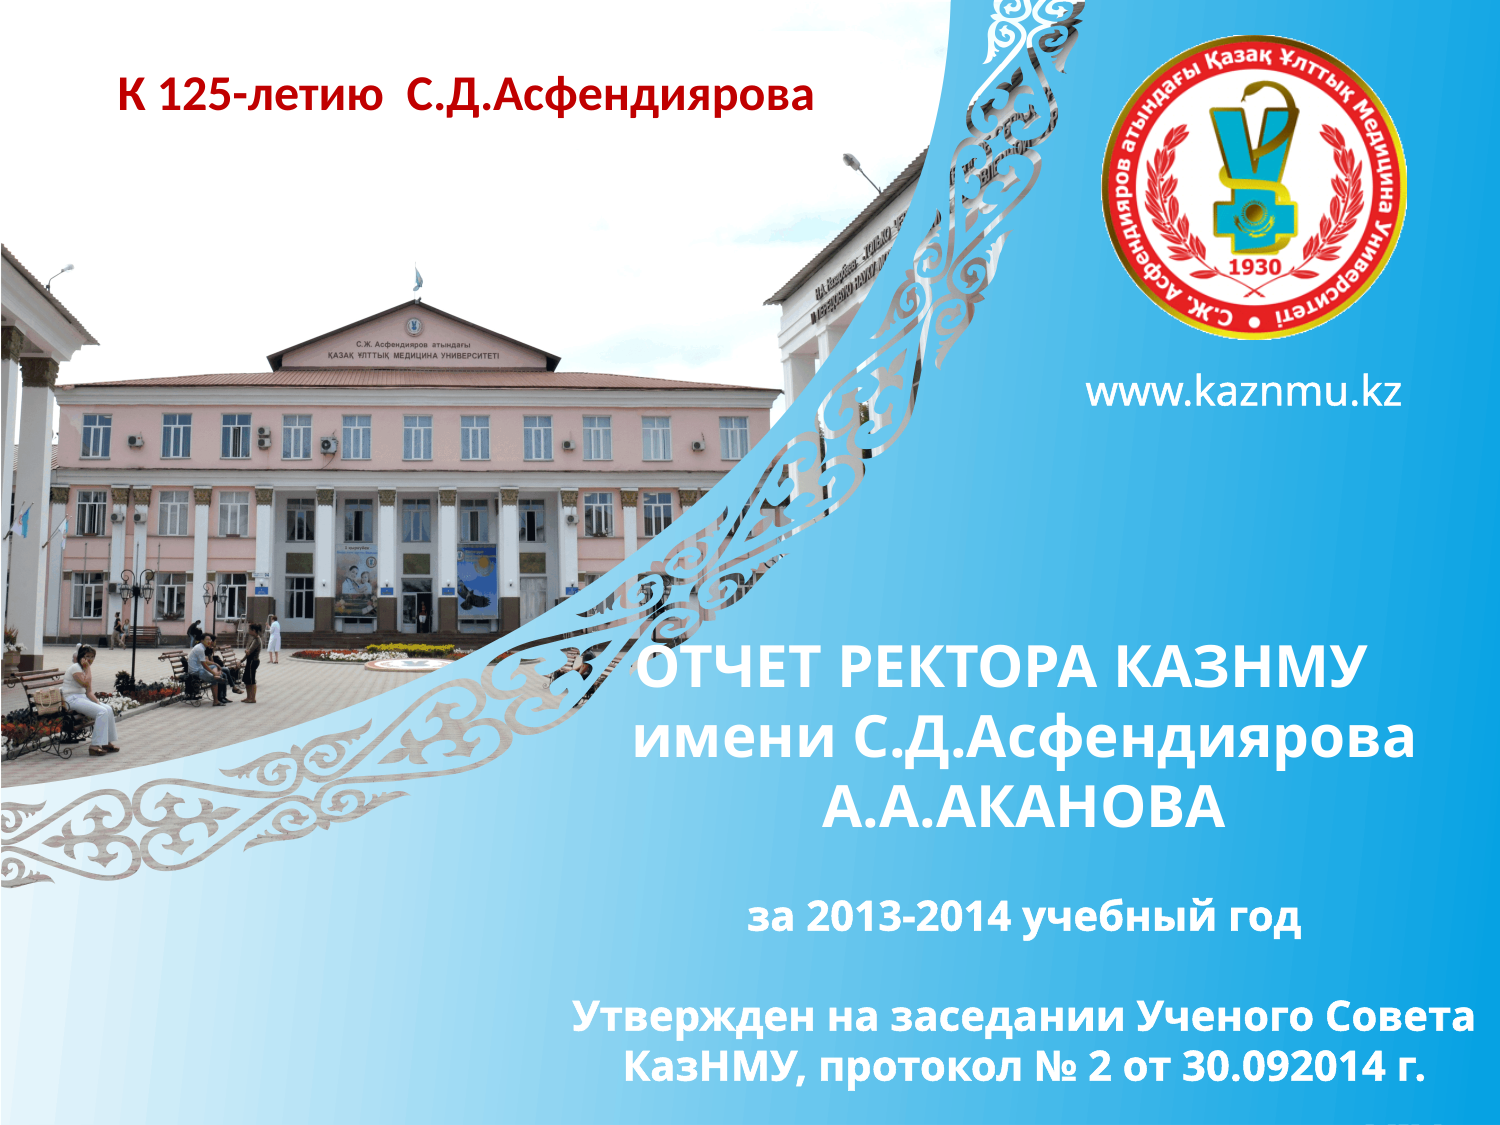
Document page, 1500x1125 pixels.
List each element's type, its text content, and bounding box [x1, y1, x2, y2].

text_box ОТЧЕТ РЕКТОРА КАЗНМУ имени С.Д.Асфендиярова А.А.АКАНОВА за 2013-2014 учебный год Утвержден на заседании Ученого Совета КазНМУ, протокол № 2 от 30.092014 г. [549, 621, 1500, 1097]
text_box www.kaznmu.kz [1031, 356, 1457, 422]
picture [0, 0, 1500, 1125]
text_box К 125-летию С.Д.Асфендиярова [50, 28, 883, 152]
